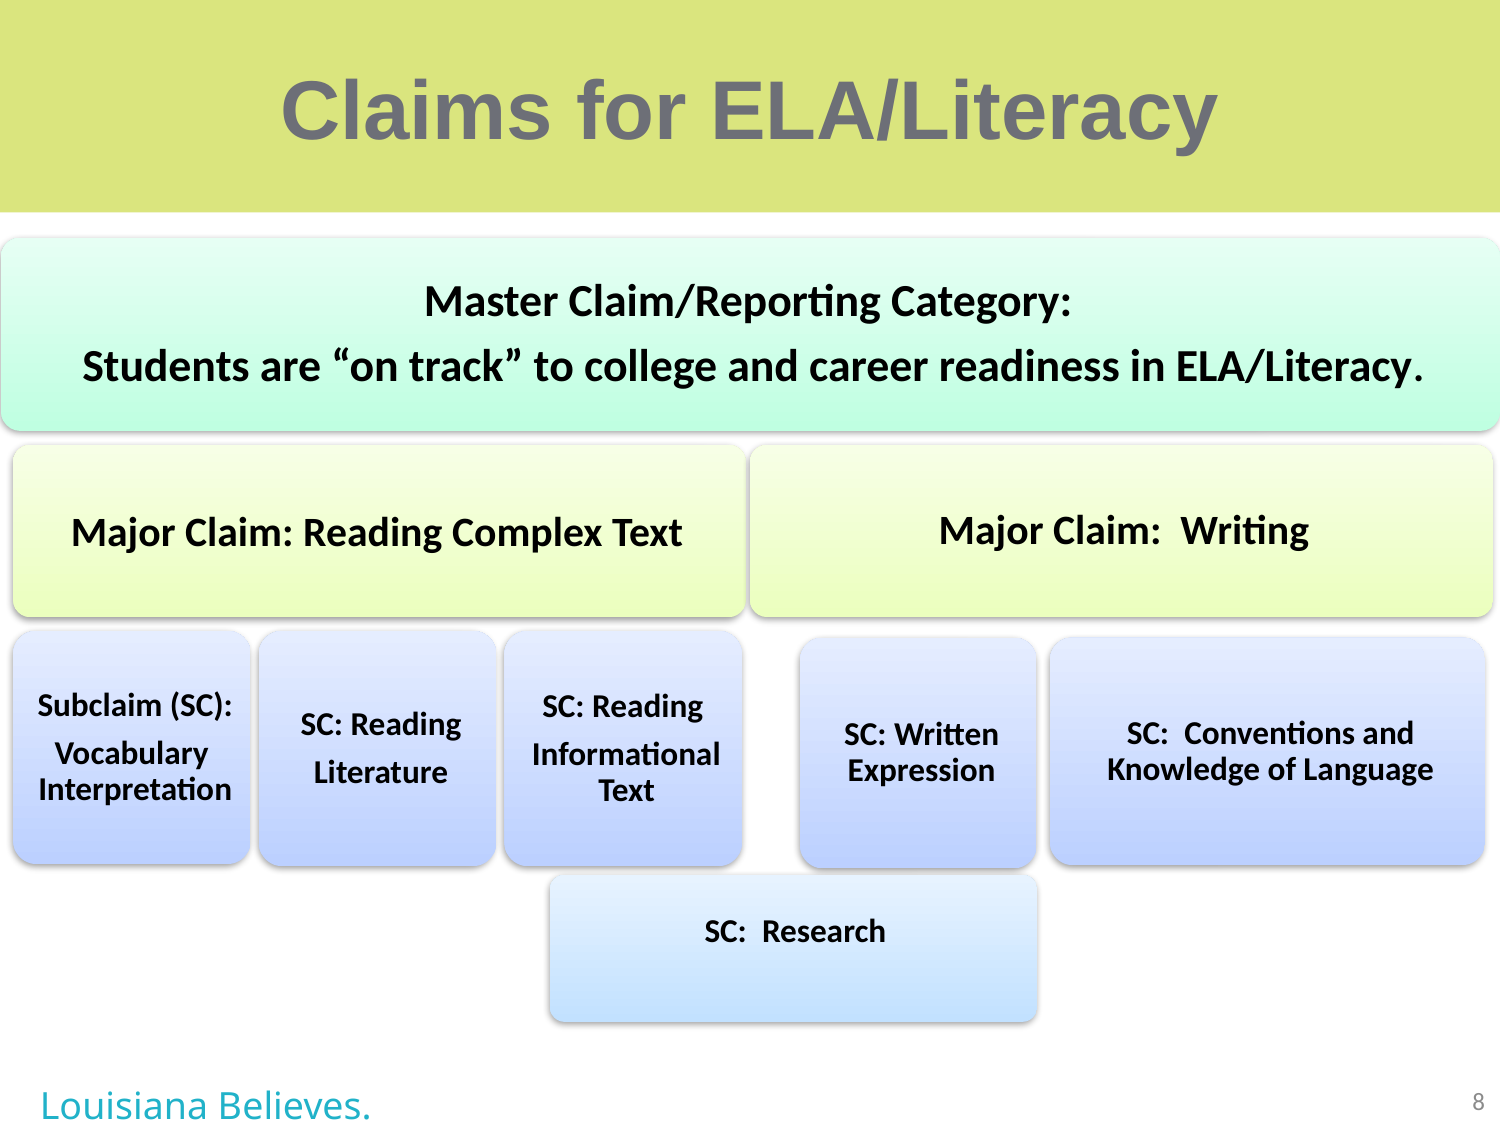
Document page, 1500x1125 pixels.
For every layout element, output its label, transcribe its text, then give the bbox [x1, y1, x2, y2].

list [0, 237, 1500, 1063]
footer Louisiana Believes. [24, 1074, 500, 1125]
title Claims for ELA/Literacy [0, 0, 1500, 213]
slide_number 8 [1149, 1074, 1500, 1125]
